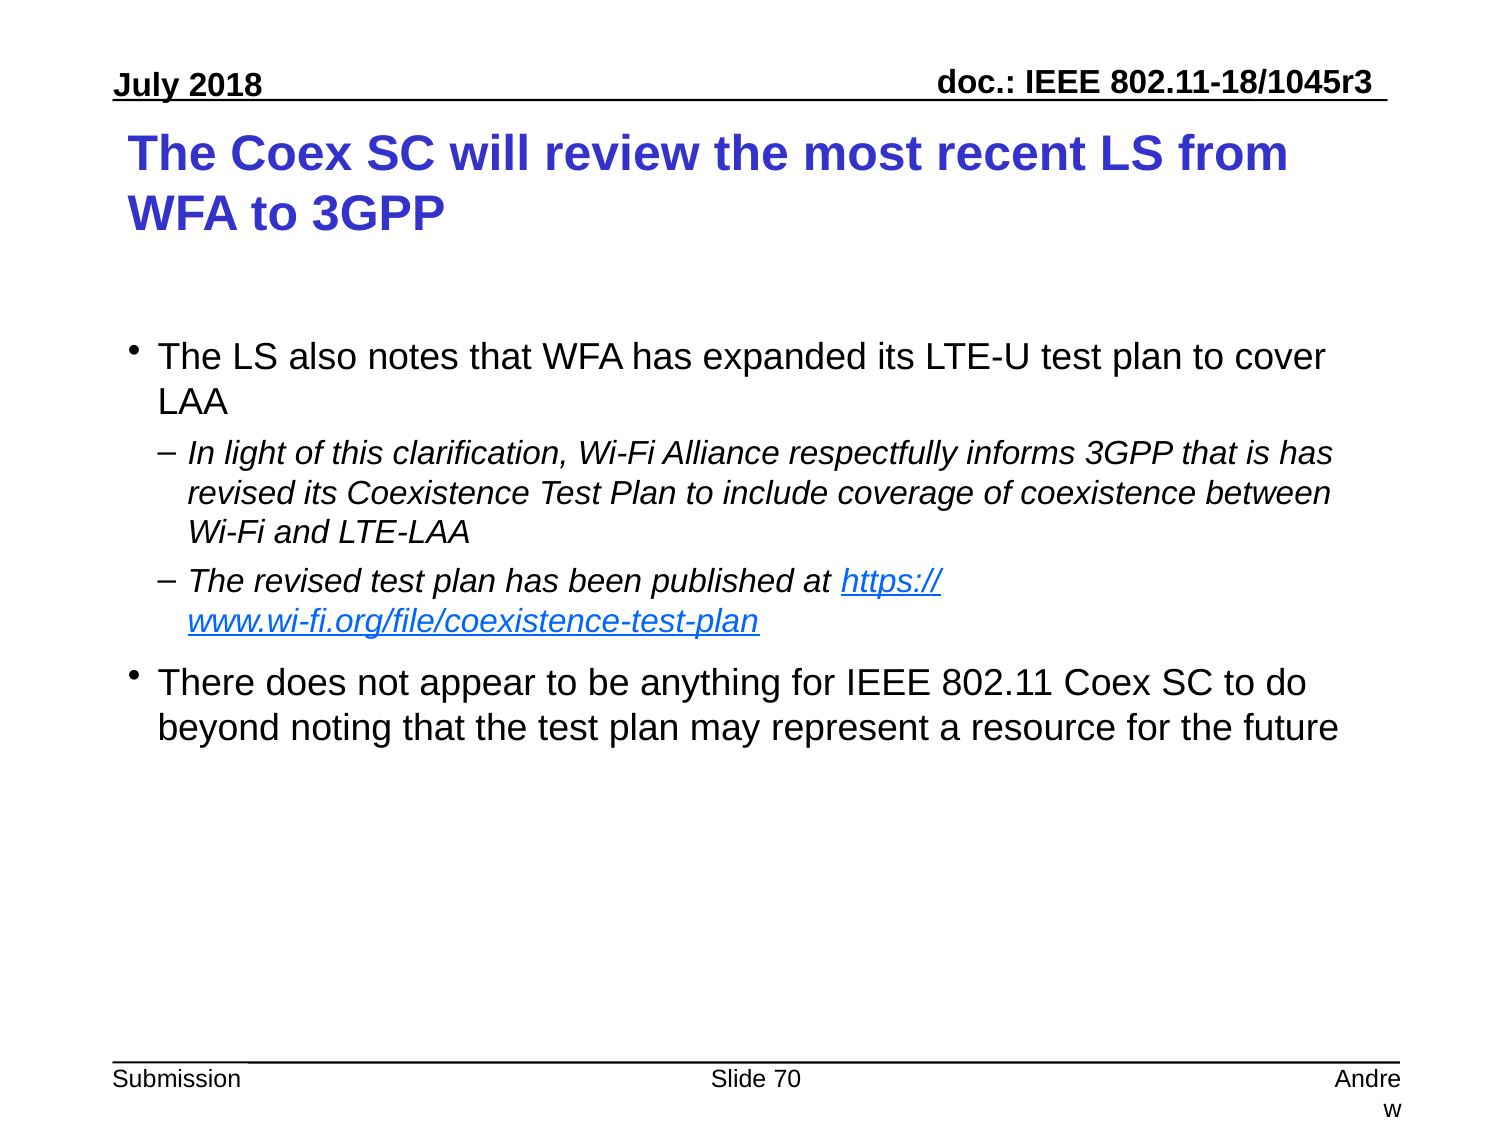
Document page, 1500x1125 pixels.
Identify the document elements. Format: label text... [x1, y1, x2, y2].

footer Andrew Myles, Cisco [1320, 1061, 1402, 1093]
list The LS also notes that WFA has expanded its LTE-U test plan to cover LAA In light of this clarification, Wi-Fi Alliance respectfully informs 3GPP that is has revised its Coexistence Test Plan to include coverage of coexistence between Wi-Fi and LTE-LAA The revised test plan has been published at https://www.wi-fi.org/file/coexistence-test-plan There does not appear to be anything for IEEE 802.11 Coex SC to do beyond noting that the test plan may represent a resource for the future [112, 324, 1388, 1000]
title The Coex SC will review the most recent LS from WFA to 3GPP [112, 112, 1388, 288]
slide_number Slide 70 [709, 1061, 803, 1093]
